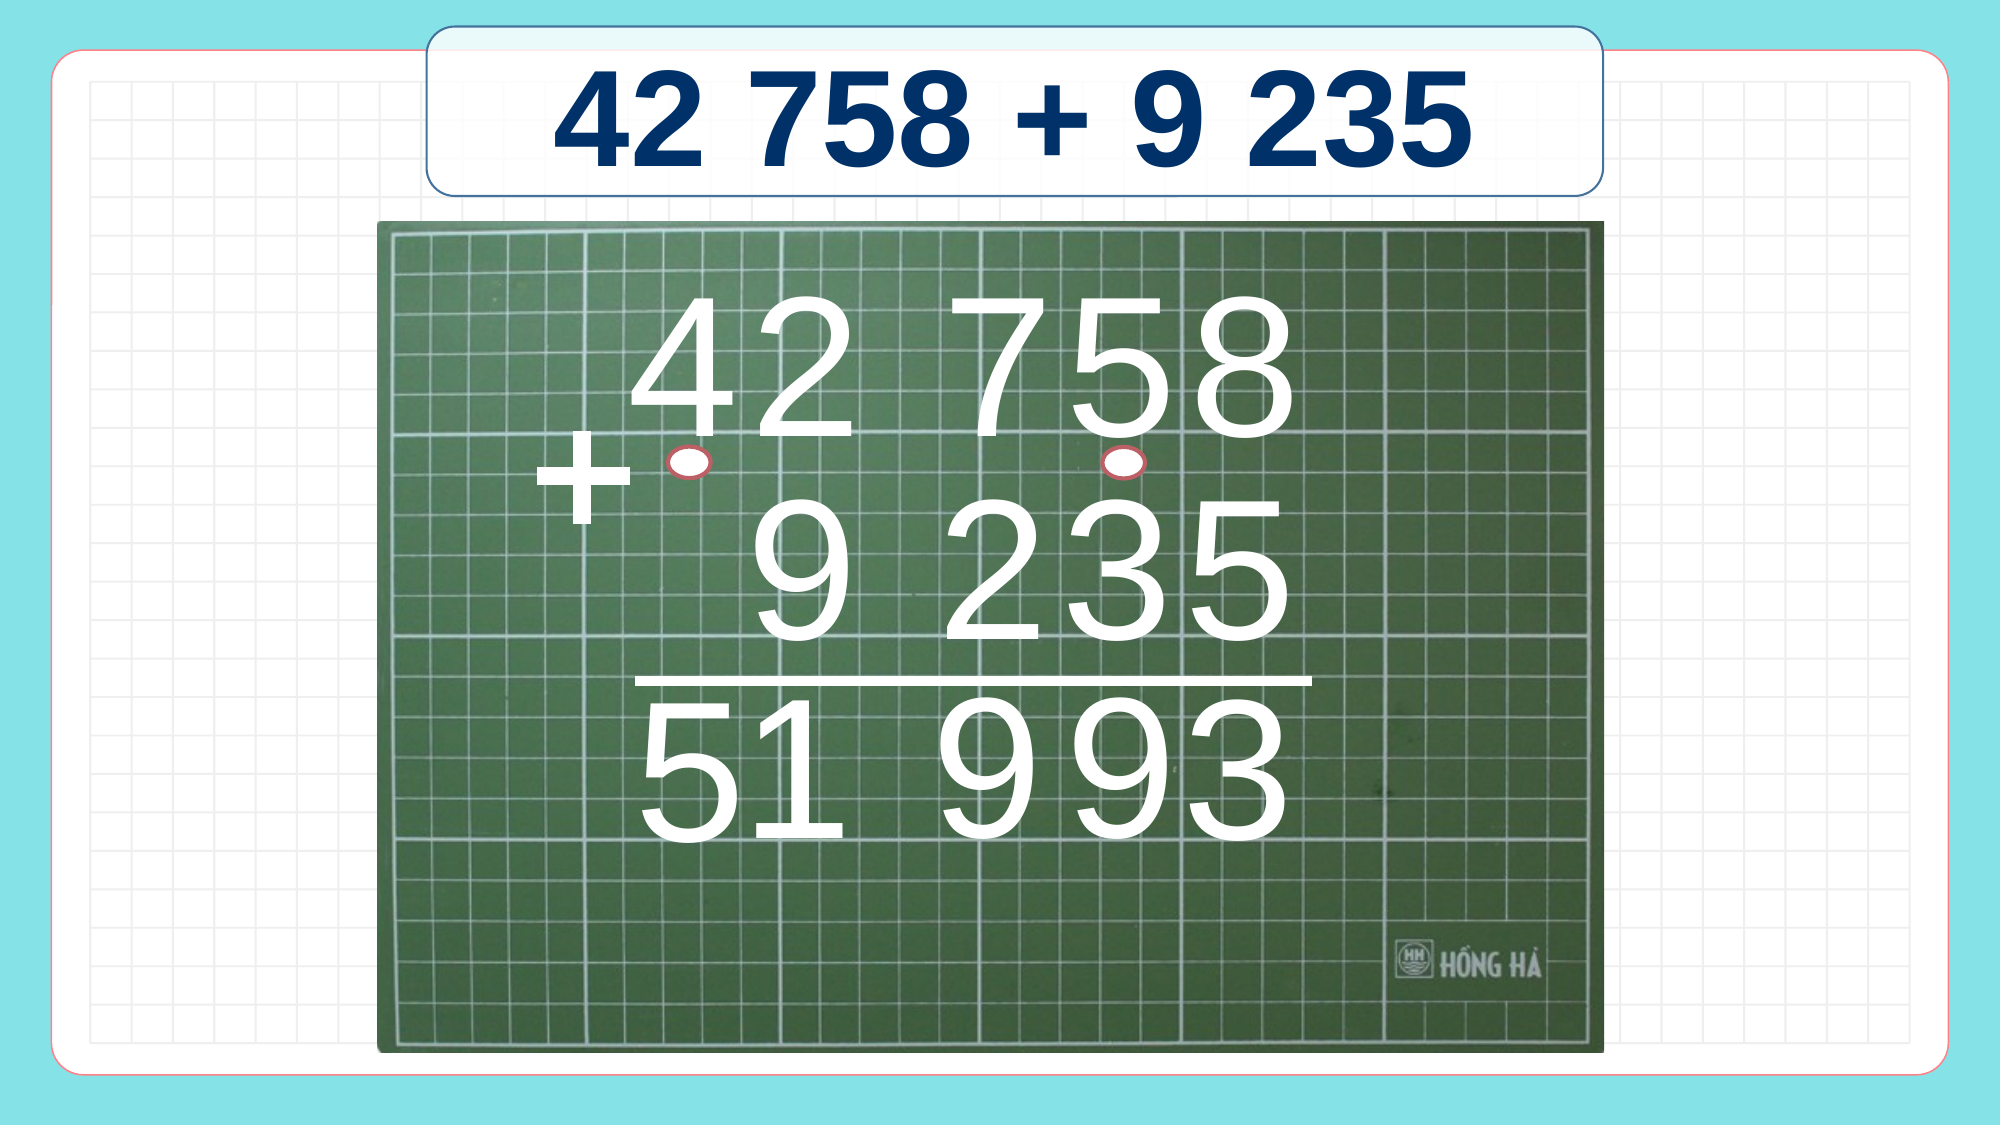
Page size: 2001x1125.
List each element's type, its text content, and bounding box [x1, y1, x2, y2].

picture [376, 220, 1605, 1053]
text_box 42 758 + 9 235 [426, 26, 1604, 197]
